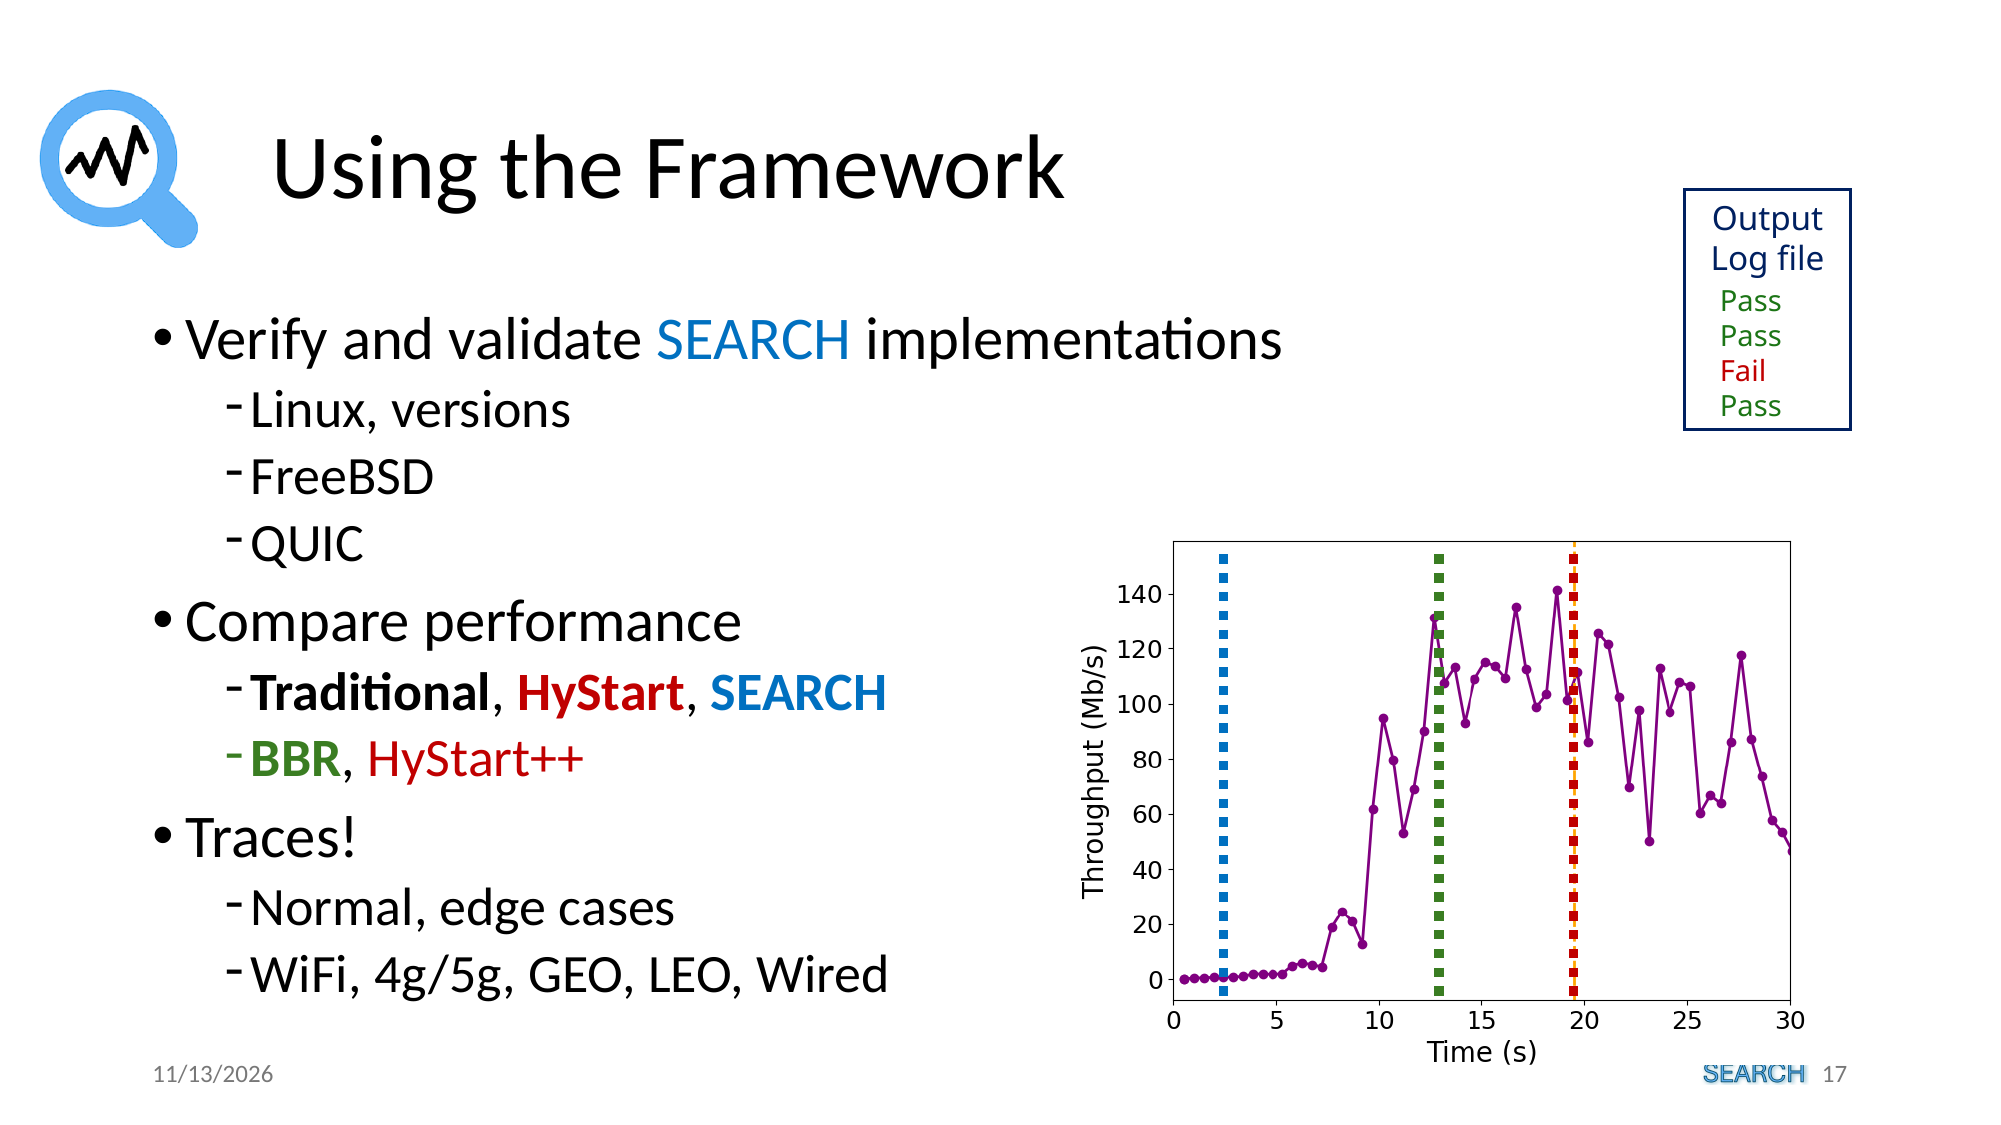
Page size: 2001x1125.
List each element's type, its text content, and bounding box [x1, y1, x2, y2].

picture [31, 85, 203, 252]
slide_number 17 [1412, 1066, 1863, 1103]
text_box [1663, 189, 1872, 433]
list Verify and validate SEARCH implementations Linux, versions FreeBSD QUIC Compare performance Traditional, HyStart, SEARCH BBR, HyStart++ Traces! Normal, edge cases WiFi, 4g/5g, GEO, LEO, Wired [137, 299, 1863, 1014]
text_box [1072, 468, 1869, 1066]
title Using the Framework [256, 59, 1863, 278]
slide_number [137, 1042, 588, 1103]
